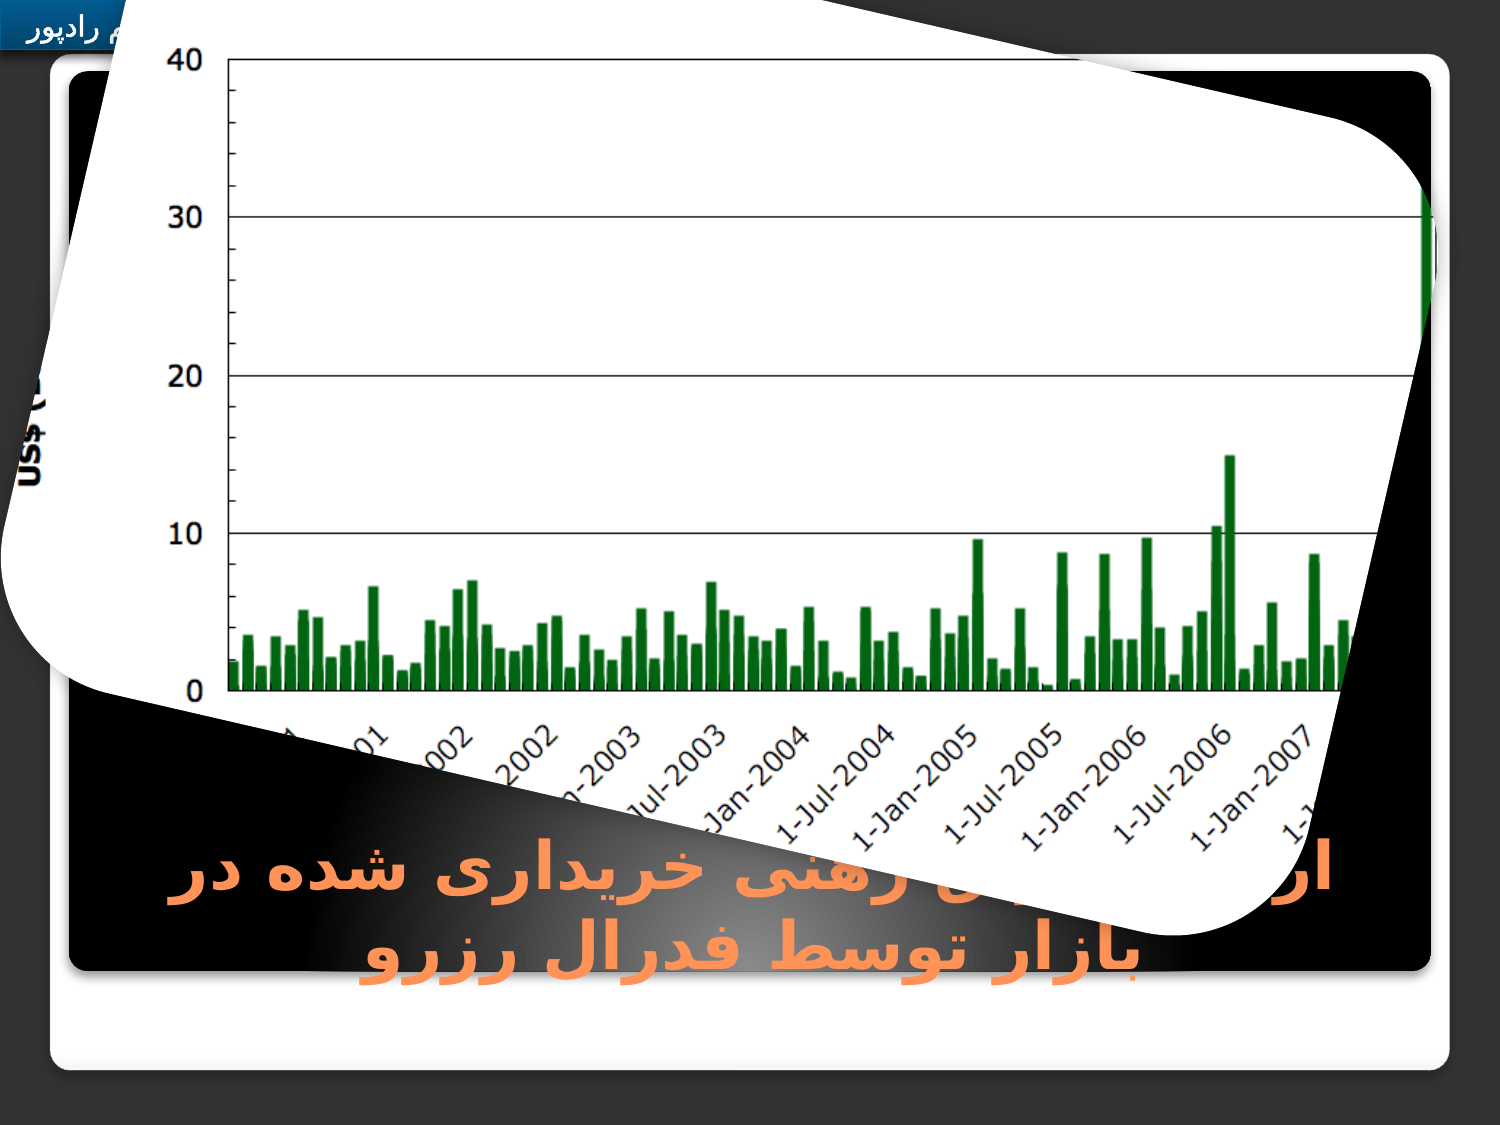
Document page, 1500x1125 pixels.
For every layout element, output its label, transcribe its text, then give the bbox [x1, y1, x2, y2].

picture [0, 0, 1439, 936]
title ارزش اوراق رهنی خریداری شده در بازار توسط فدرال رزرو [82, 817, 1425, 990]
